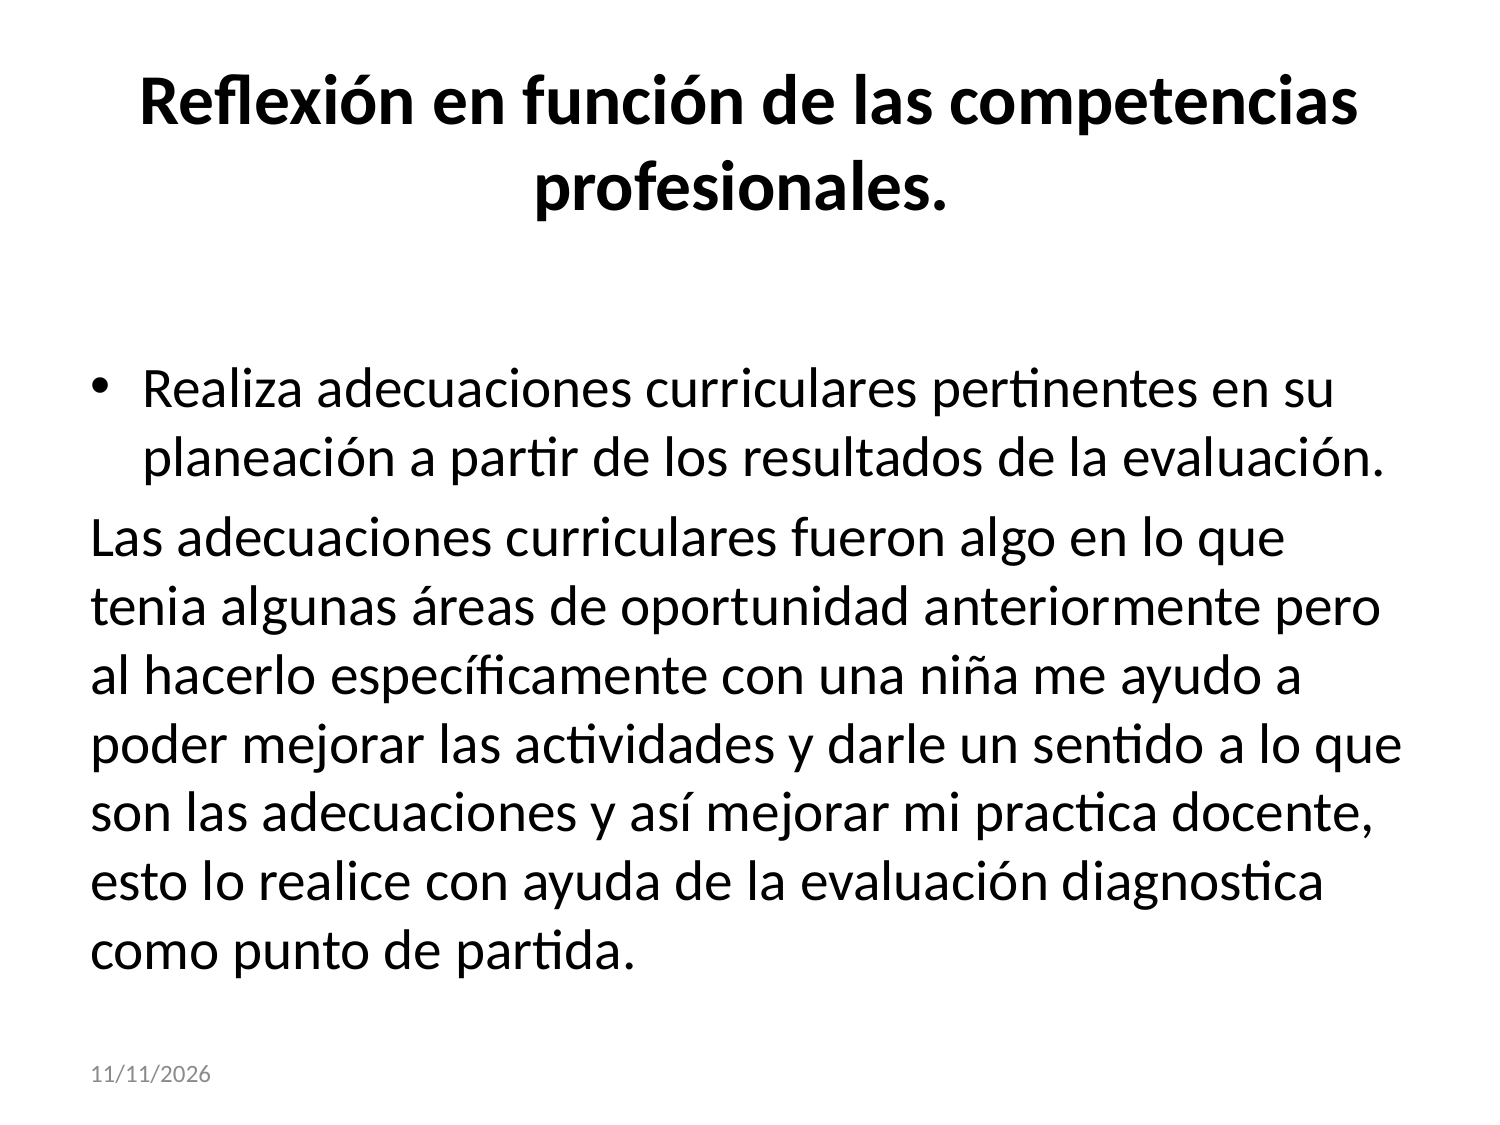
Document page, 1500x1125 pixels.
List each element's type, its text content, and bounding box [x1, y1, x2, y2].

title Reflexión en función de las competencias profesionales. [75, 45, 1425, 233]
list Realiza adecuaciones curriculares pertinentes en su planeación a partir de los resultados de la evaluación. Las adecuaciones curriculares fueron algo en lo que tenia algunas áreas de oportunidad anteriormente pero al hacerlo específicamente con una niña me ayudo a poder mejorar las actividades y darle un sentido a lo que son las adecuaciones y así mejorar mi practica docente, esto lo realice con ayuda de la evaluación diagnostica como punto de partida. [75, 262, 1425, 1005]
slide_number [75, 1042, 425, 1103]
